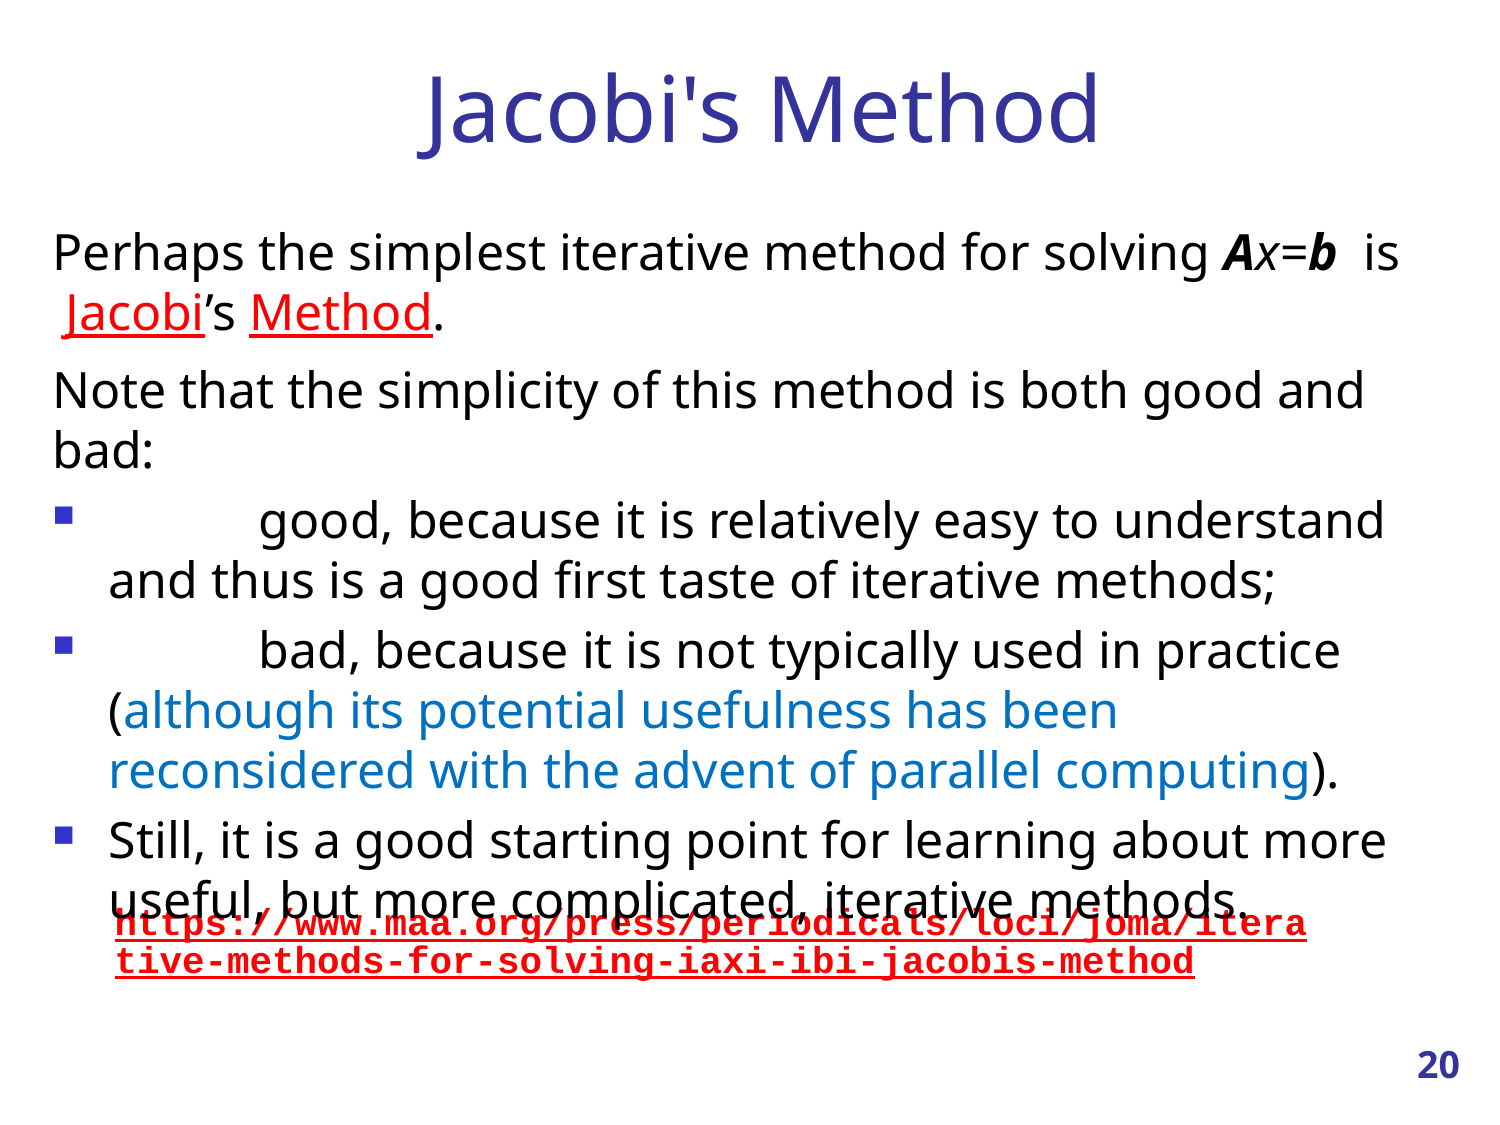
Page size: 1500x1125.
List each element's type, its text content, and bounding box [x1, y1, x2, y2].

list Perhaps the simplest iterative method for solving Ax=b is Jacobi’s Method. Note that the simplicity of this method is both good and bad: good, because it is relatively easy to understand and thus is a good first taste of iterative methods; bad, because it is not typically used in practice (although its potential usefulness has been reconsidered with the advent of parallel computing). Still, it is a good starting point for learning about more useful, but more complicated, iterative methods. [37, 213, 1438, 850]
text_box https://www.maa.org/press/periodicals/loci/joma/iterative-methods-for-solving-iaxi-ibi-jacobis-method [99, 890, 1334, 951]
title Jacobi's Method [125, 56, 1404, 168]
slide_number 20 [1349, 1037, 1476, 1101]
